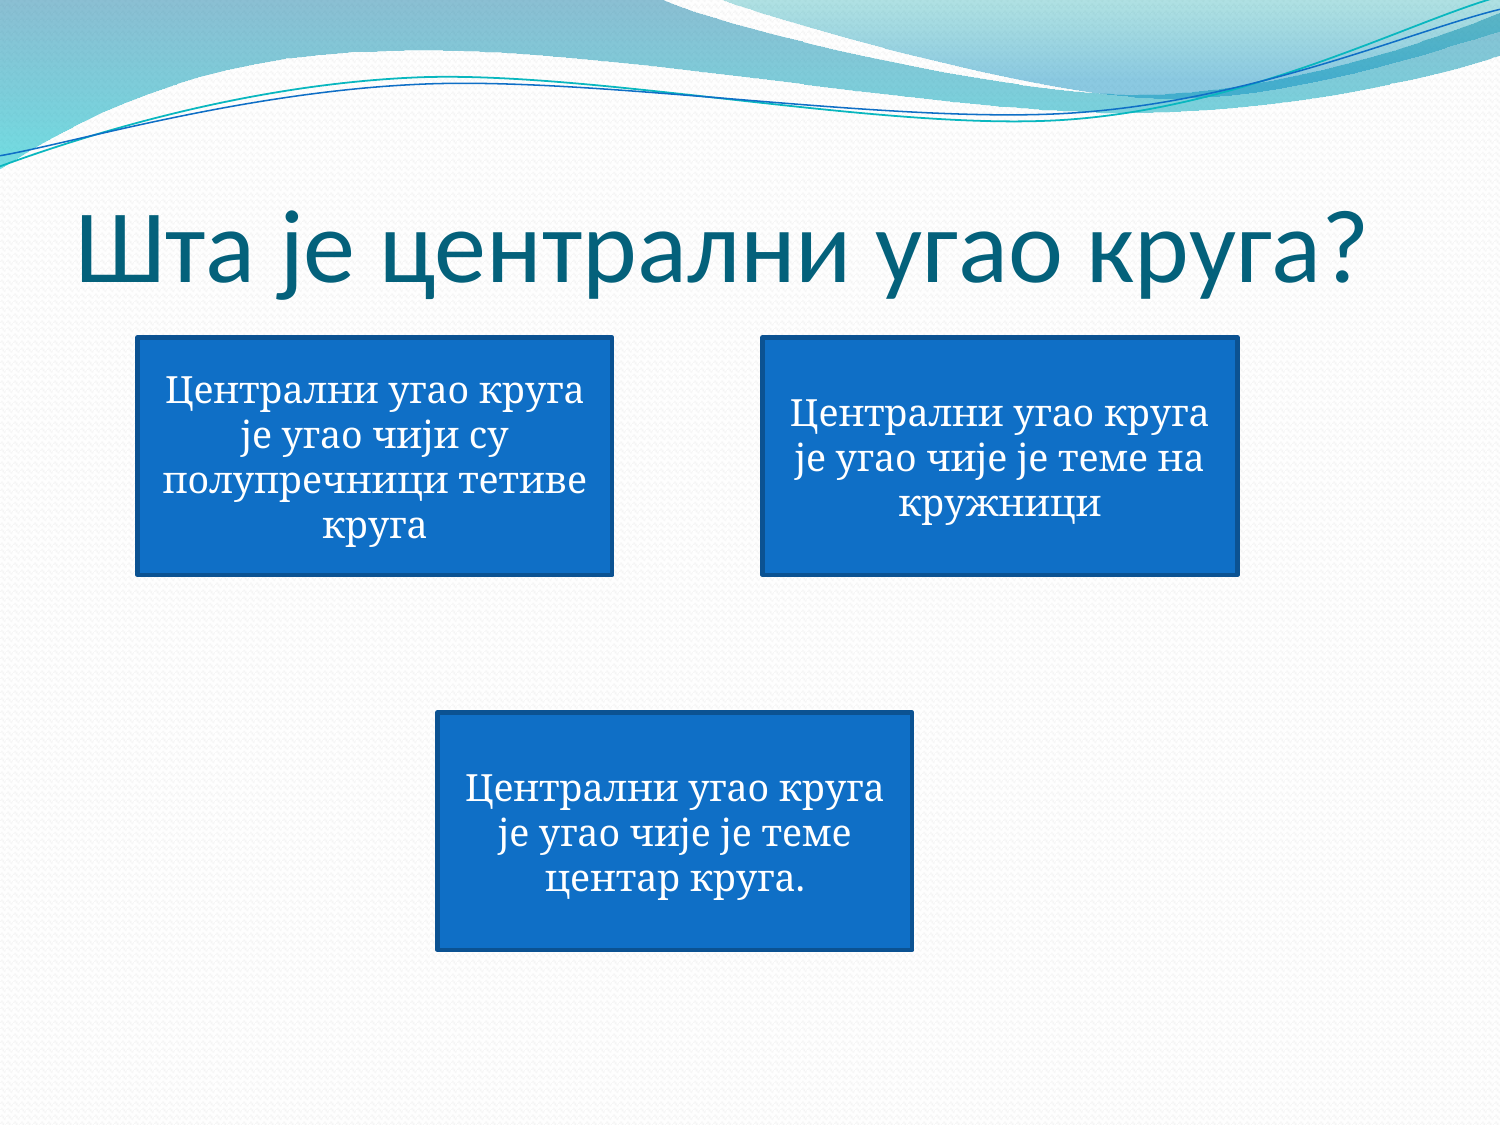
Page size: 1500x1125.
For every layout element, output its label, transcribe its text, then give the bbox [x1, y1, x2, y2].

text_box Централни угао круга је угао чији су полупречници тетиве круга [135, 335, 614, 577]
text_box Централни угао круга је угао чије је теме на кружници [760, 335, 1240, 577]
title Шта је централни угао круга? [75, 115, 1438, 303]
text_box Централни угао круга је угао чије је теме центар круга. [435, 710, 914, 952]
